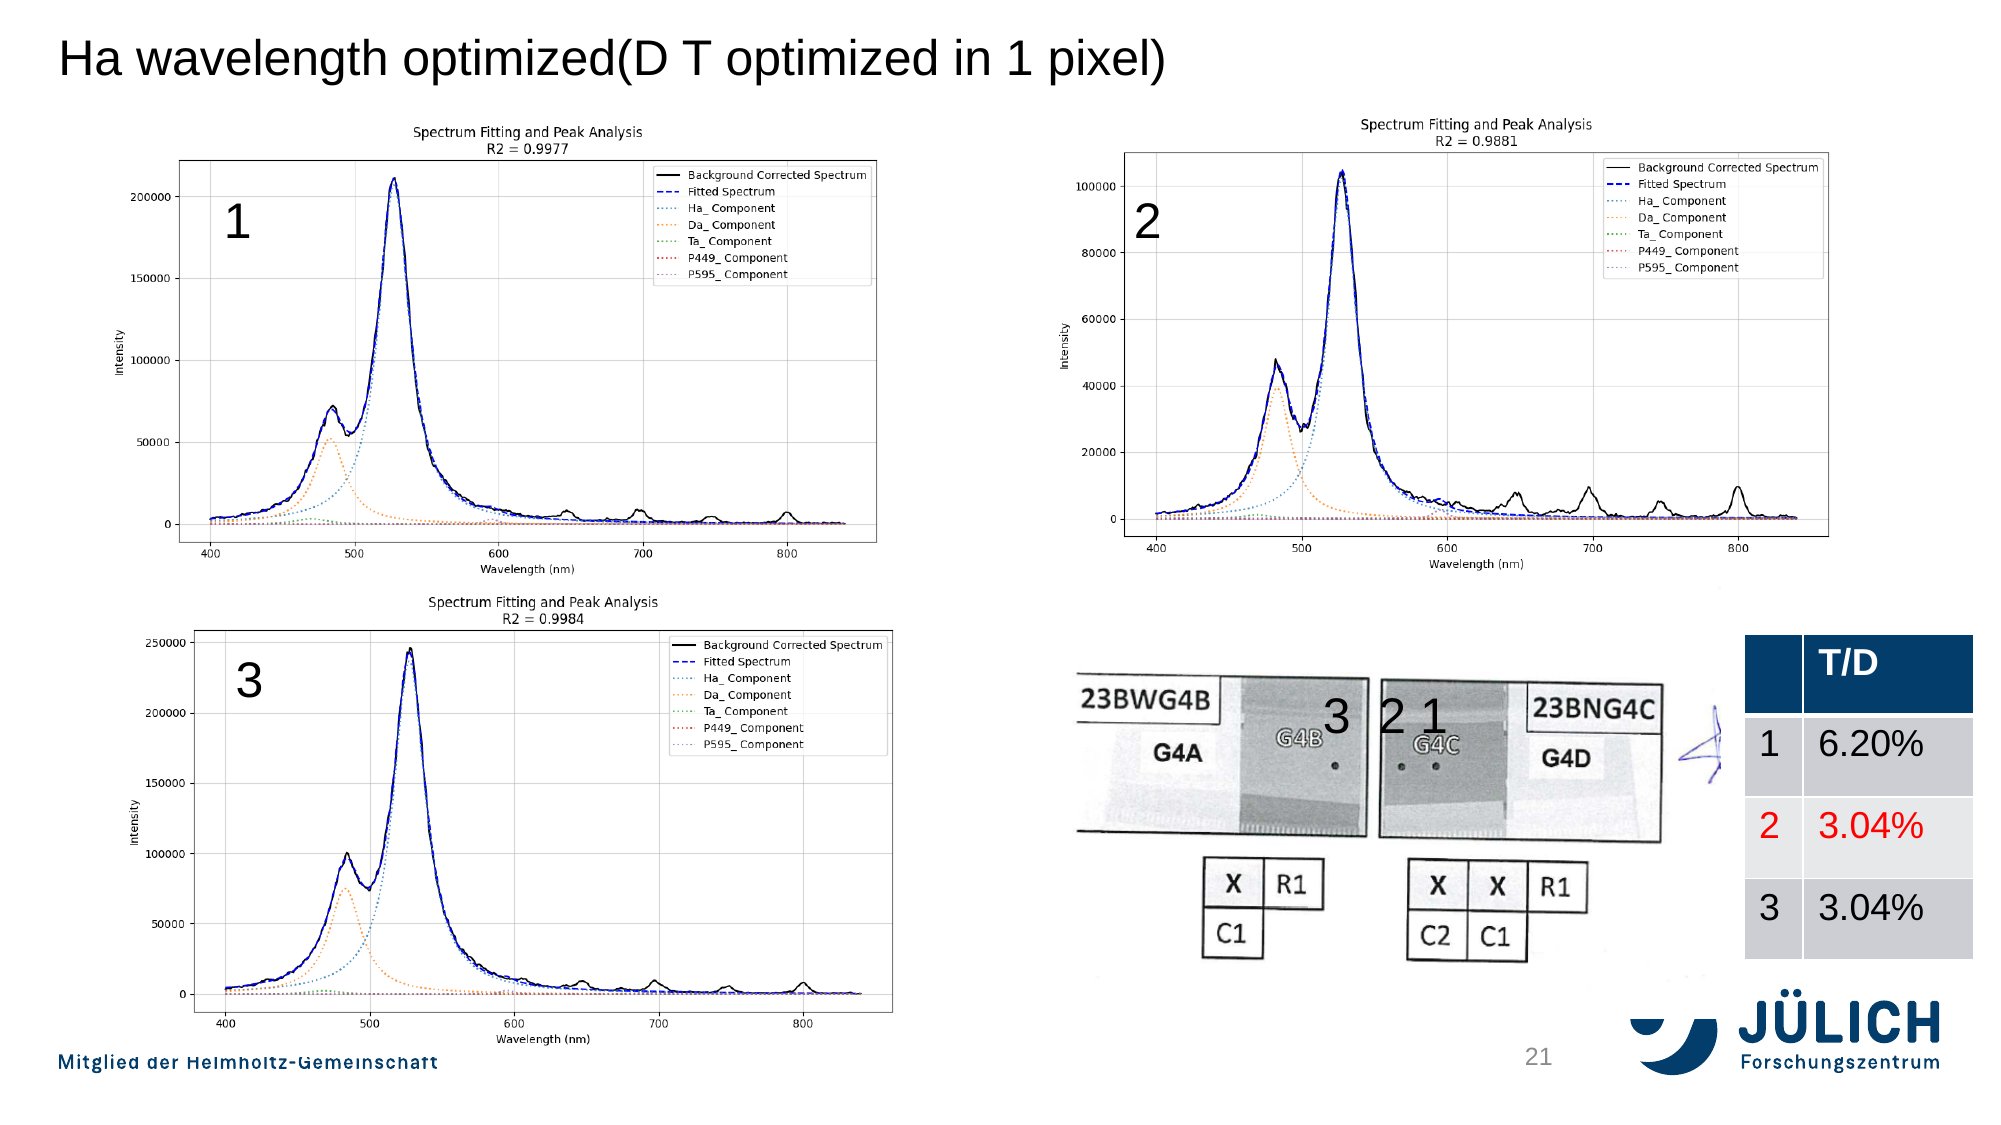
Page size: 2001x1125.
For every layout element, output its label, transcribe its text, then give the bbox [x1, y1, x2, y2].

table_cell 3.04% [1804, 798, 1973, 878]
table_cell 2 [1745, 798, 1802, 878]
text_box 21 [1118, 1025, 1569, 1086]
table_header T/D [1804, 635, 1973, 713]
picture [102, 114, 904, 1057]
table_header [1745, 635, 1802, 713]
table_cell 3 [1745, 879, 1802, 959]
text_box Ha wavelength optimized(D T optimized in 1 pixel) [43, 22, 1518, 94]
table_cell 6.20% [1804, 718, 1973, 796]
picture [1047, 106, 1840, 1019]
table_cell 1 [1745, 718, 1802, 796]
table_cell 3.04% [1804, 879, 1973, 959]
